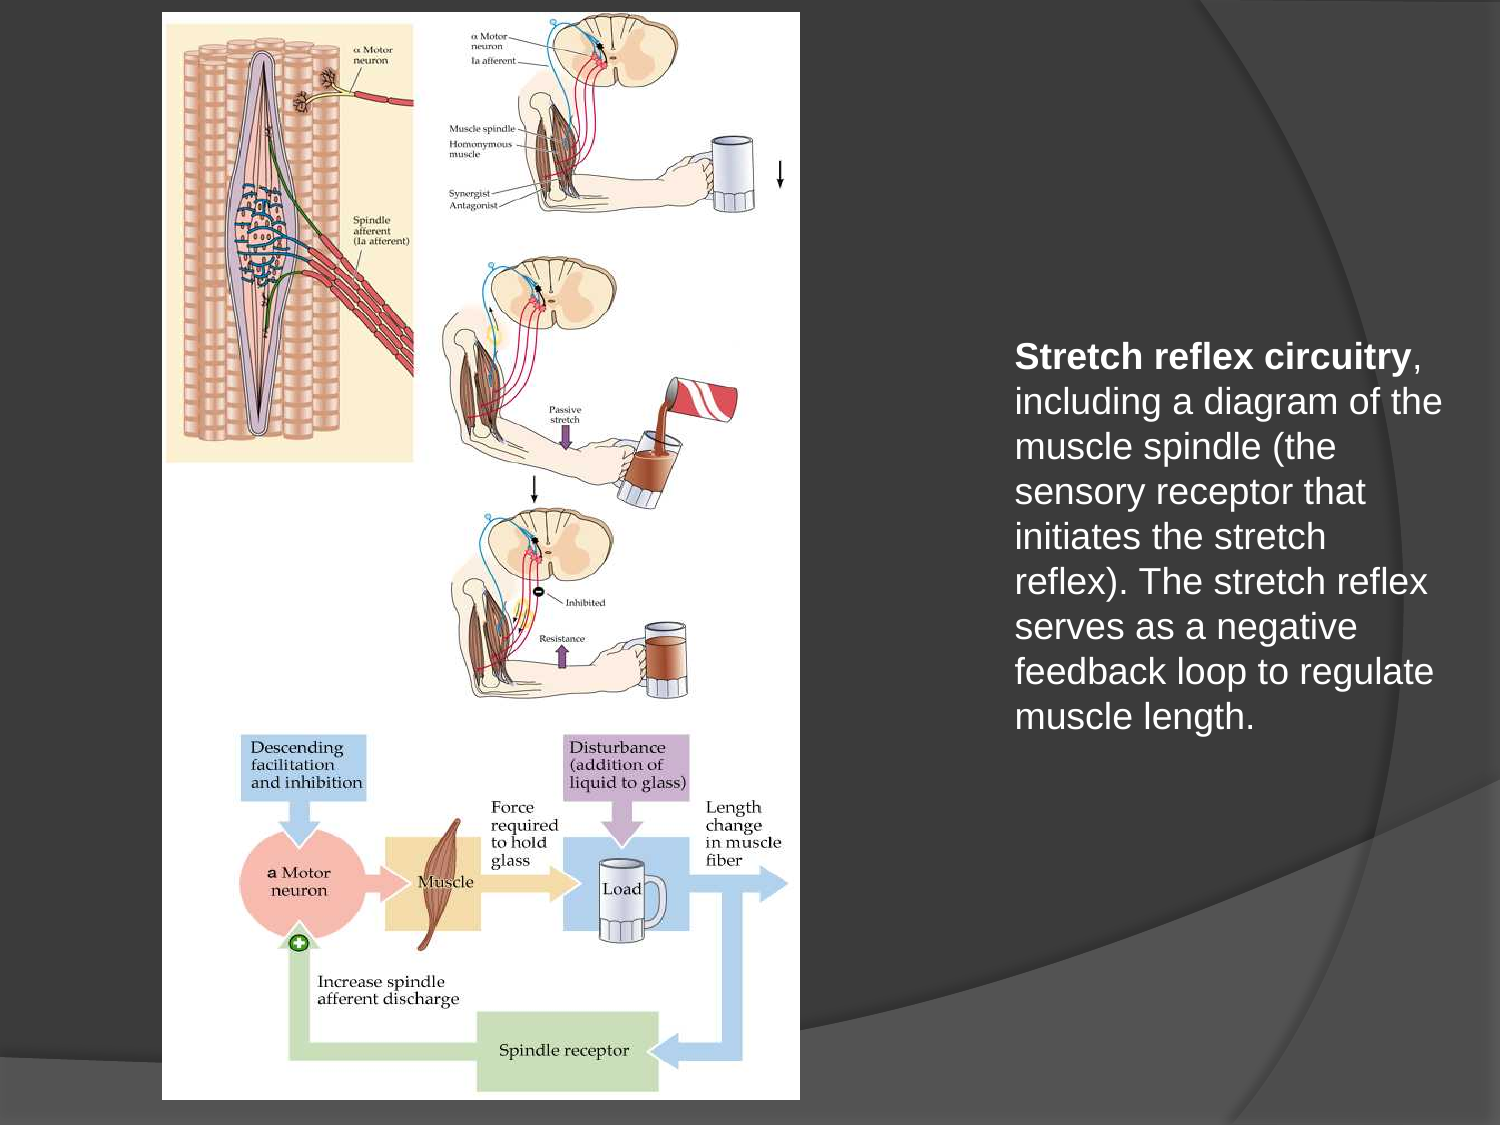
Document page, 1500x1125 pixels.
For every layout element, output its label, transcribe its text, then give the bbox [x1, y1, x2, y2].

text_box Stretch reflex circuitry, including a diagram of the muscle spindle (the sensory receptor that initiates the stretch reflex). The stretch reflex serves as a negative feedback loop to regulate muscle length. [999, 324, 1463, 745]
picture [162, 12, 801, 1101]
